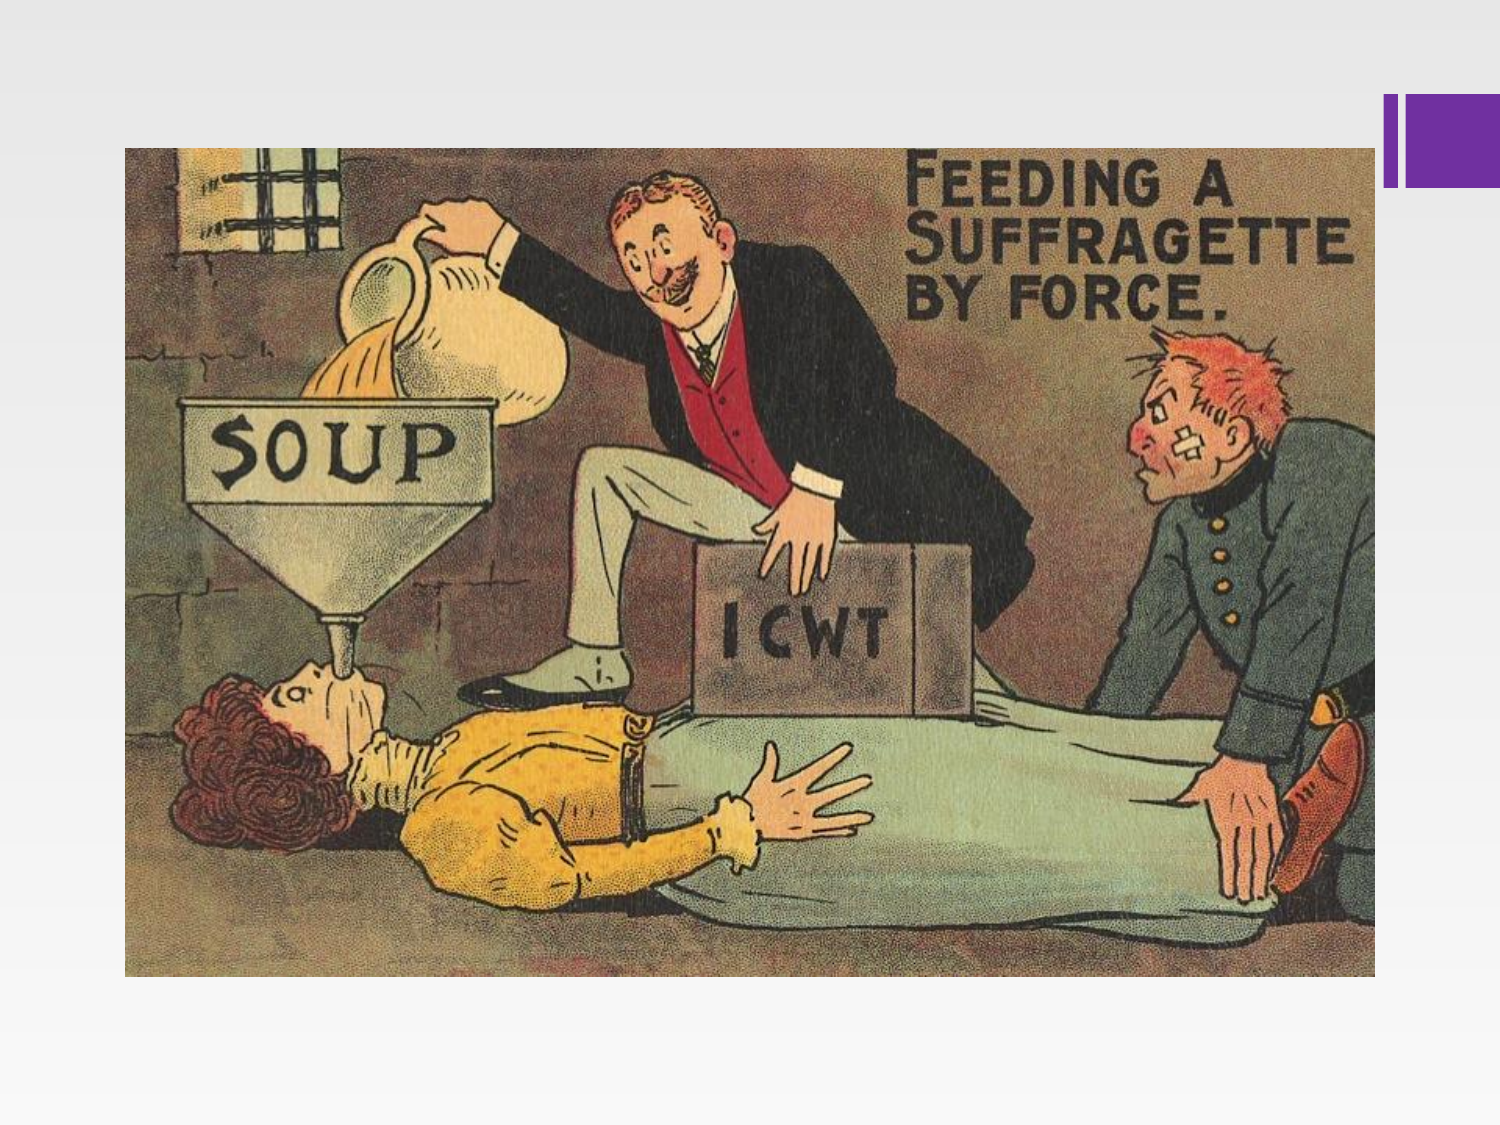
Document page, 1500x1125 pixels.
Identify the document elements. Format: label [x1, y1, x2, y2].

picture [124, 147, 1376, 978]
